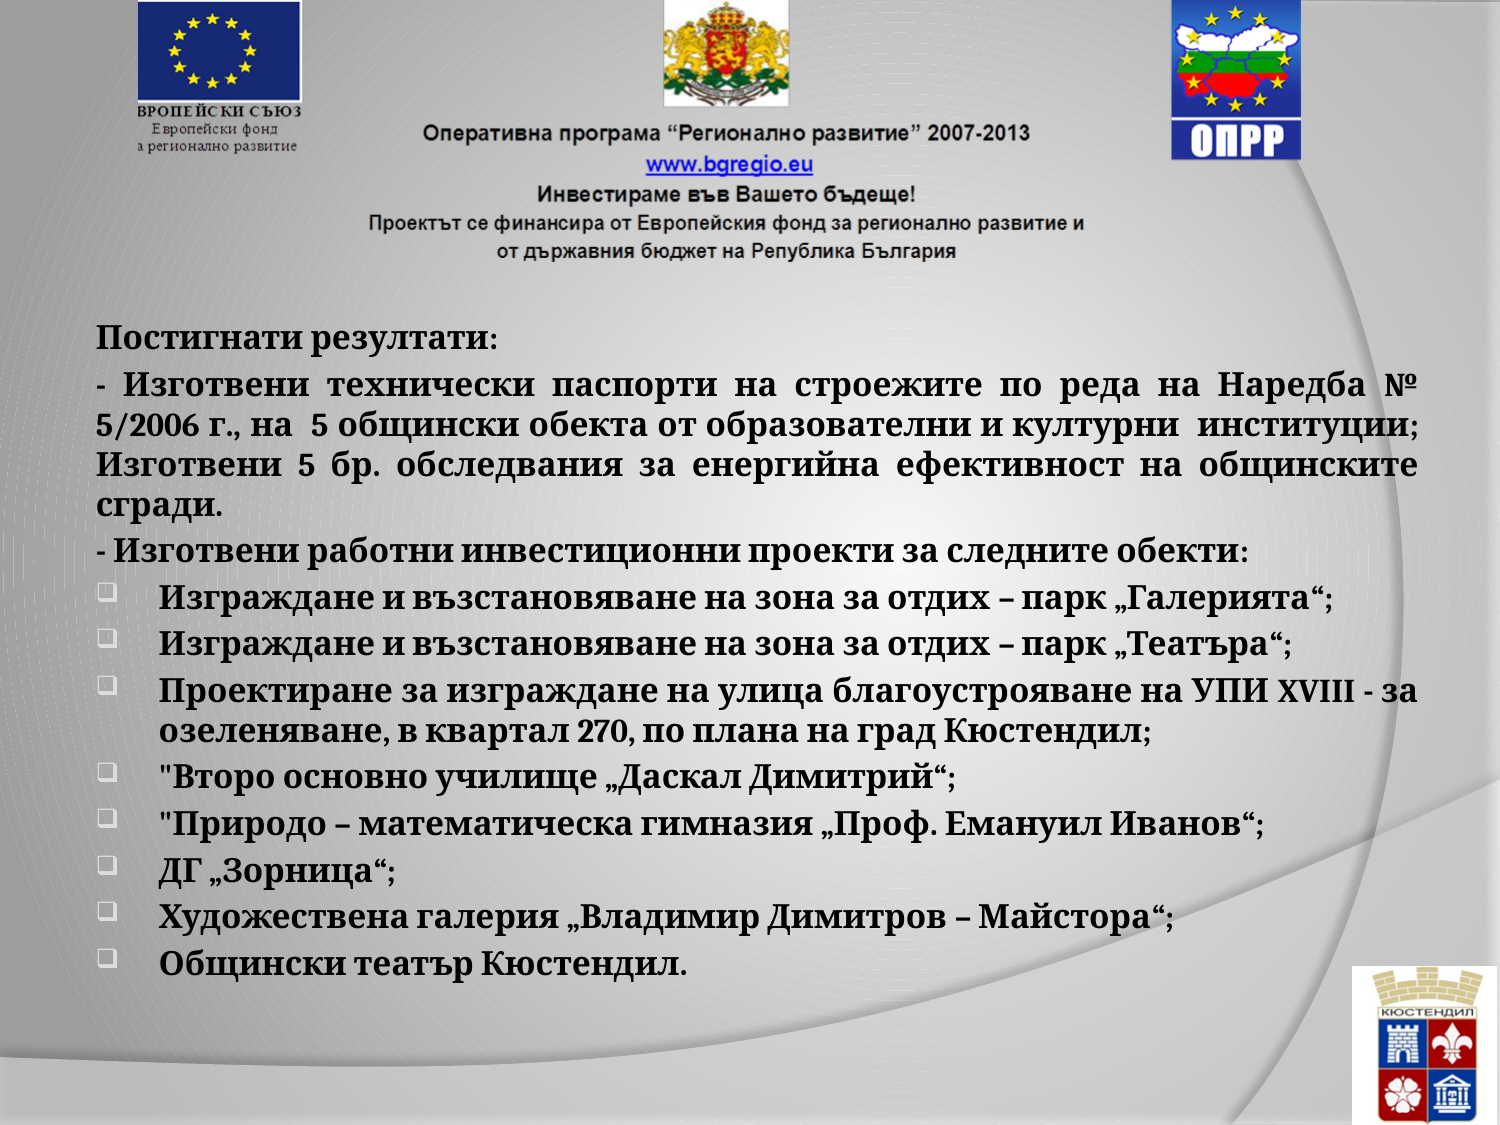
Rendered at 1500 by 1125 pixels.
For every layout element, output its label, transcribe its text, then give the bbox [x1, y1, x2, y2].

picture [138, 0, 1355, 293]
list Постигнати резултати: - Изготвени технически паспорти на строежите по реда на Наредба № 5/2006 г., на 5 общински обекта от образователни и културни институции; Изготвени 5 бр. обследвания за енергийна ефективност на общинските сгради. - Изготвени работни инвестиционни проекти за следните обекти: Изграждане и възстановяване на зона за отдих – парк „Галерията“; Изграждане и възстановяване на зона за отдих – парк „Театъра“; Проектиране за изграждане на улица благоустрояване на УПИ XVIII - за озеленяване, в квартал 270, по плана на град Кюстендил; "Второ основно училище „Даскал Димитрий“; "Природо – математическа гимназия „Проф. Емануил Иванов“; ДГ „Зорница“; Художествена галерия „Владимир Димитров – Майстора“; Общински театър Кюстендил. [75, 262, 1436, 1005]
picture [1352, 966, 1497, 1125]
